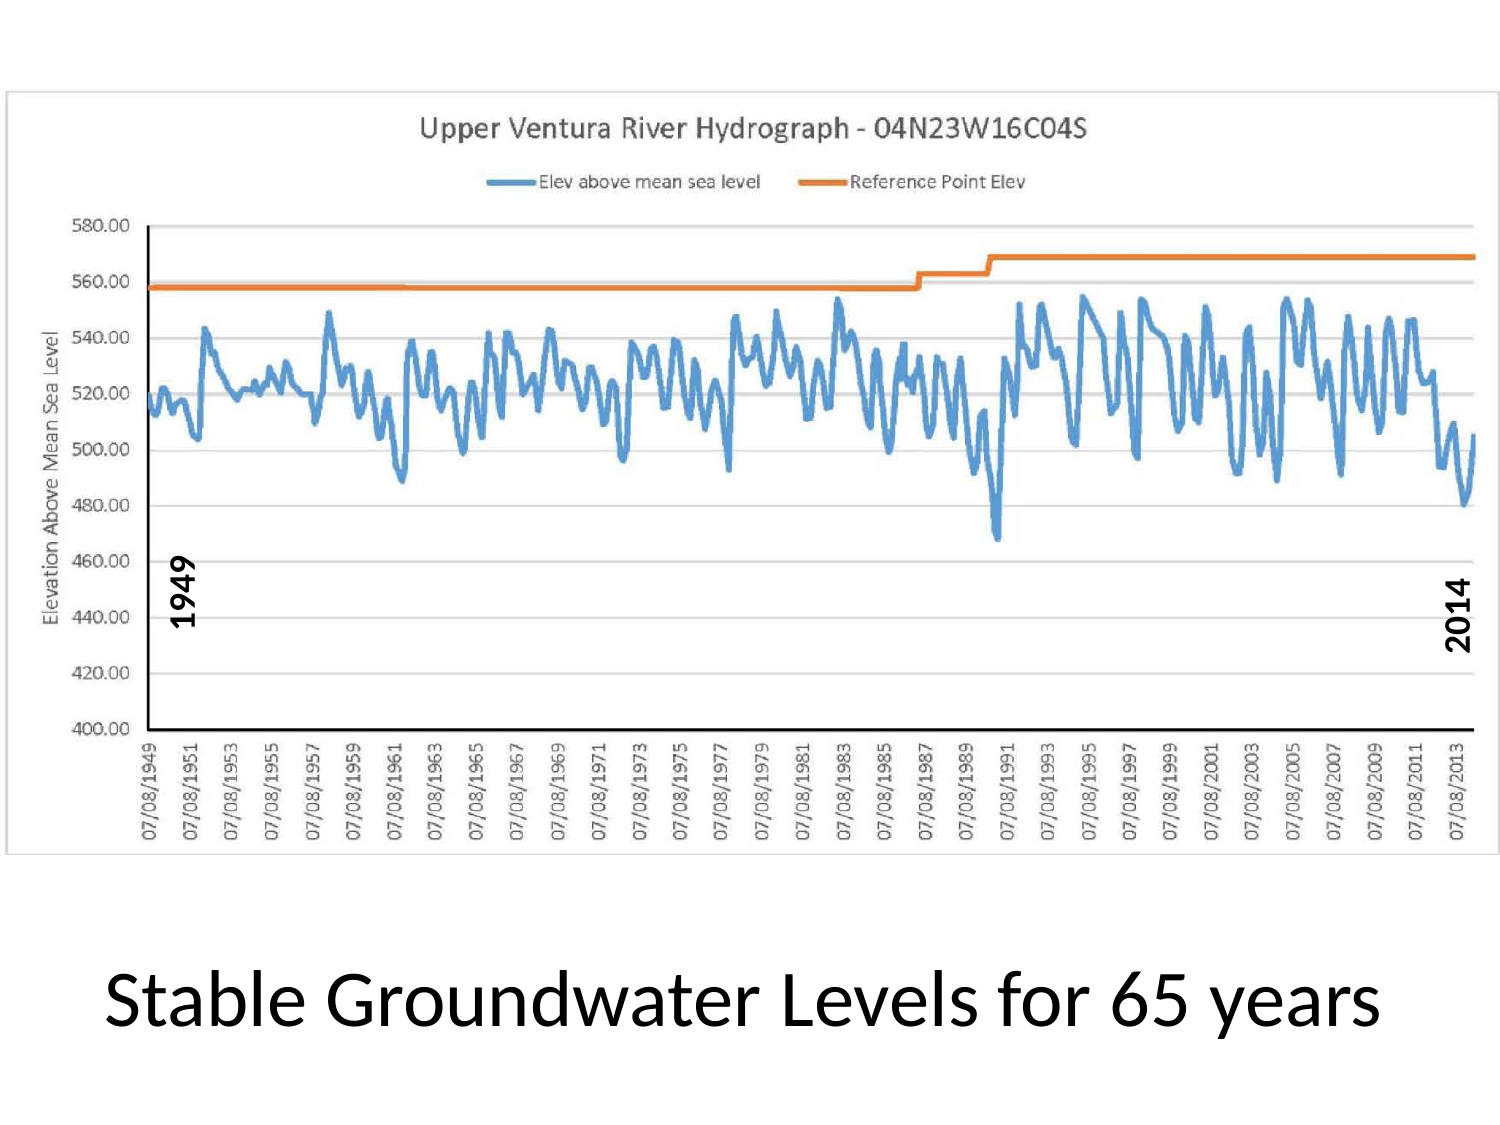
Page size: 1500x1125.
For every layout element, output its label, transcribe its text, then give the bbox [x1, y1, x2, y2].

title Stable Groundwater Levels for 65 years [69, 900, 1420, 1088]
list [0, 87, 1500, 855]
